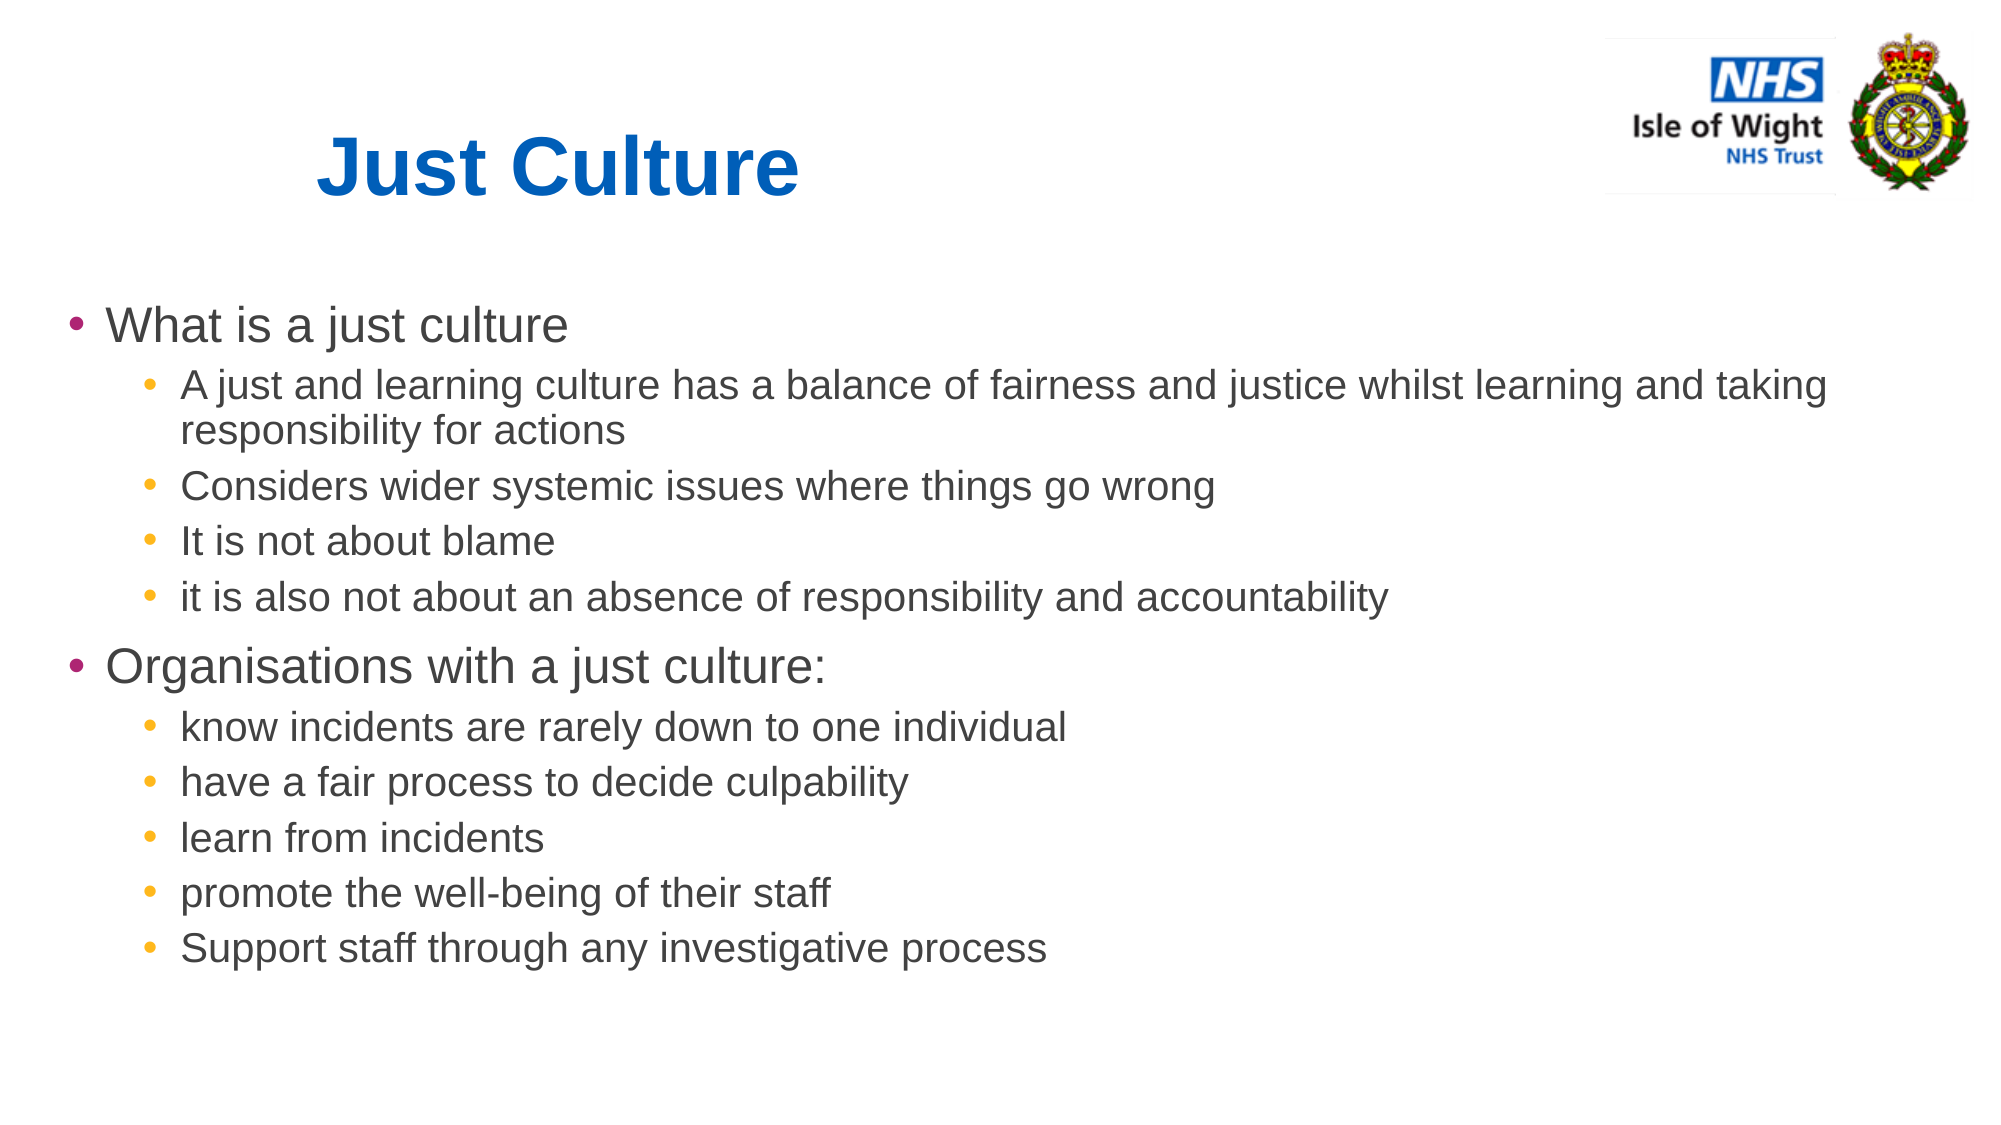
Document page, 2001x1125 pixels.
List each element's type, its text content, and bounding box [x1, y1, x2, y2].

list What is a just culture A just and learning culture has a balance of fairness and justice whilst learning and taking responsibility for actions Considers wider systemic issues where things go wrong It is not about blame it is also not about an absence of responsibility and accountability Organisations with a just culture: know incidents are rarely down to one individual have a fair process to decide culpability learn from incidents promote the well-being of their staff Support staff through any investigative process [67, 299, 1927, 1014]
title Just Culture [316, 59, 1590, 278]
picture [1605, 31, 1975, 202]
